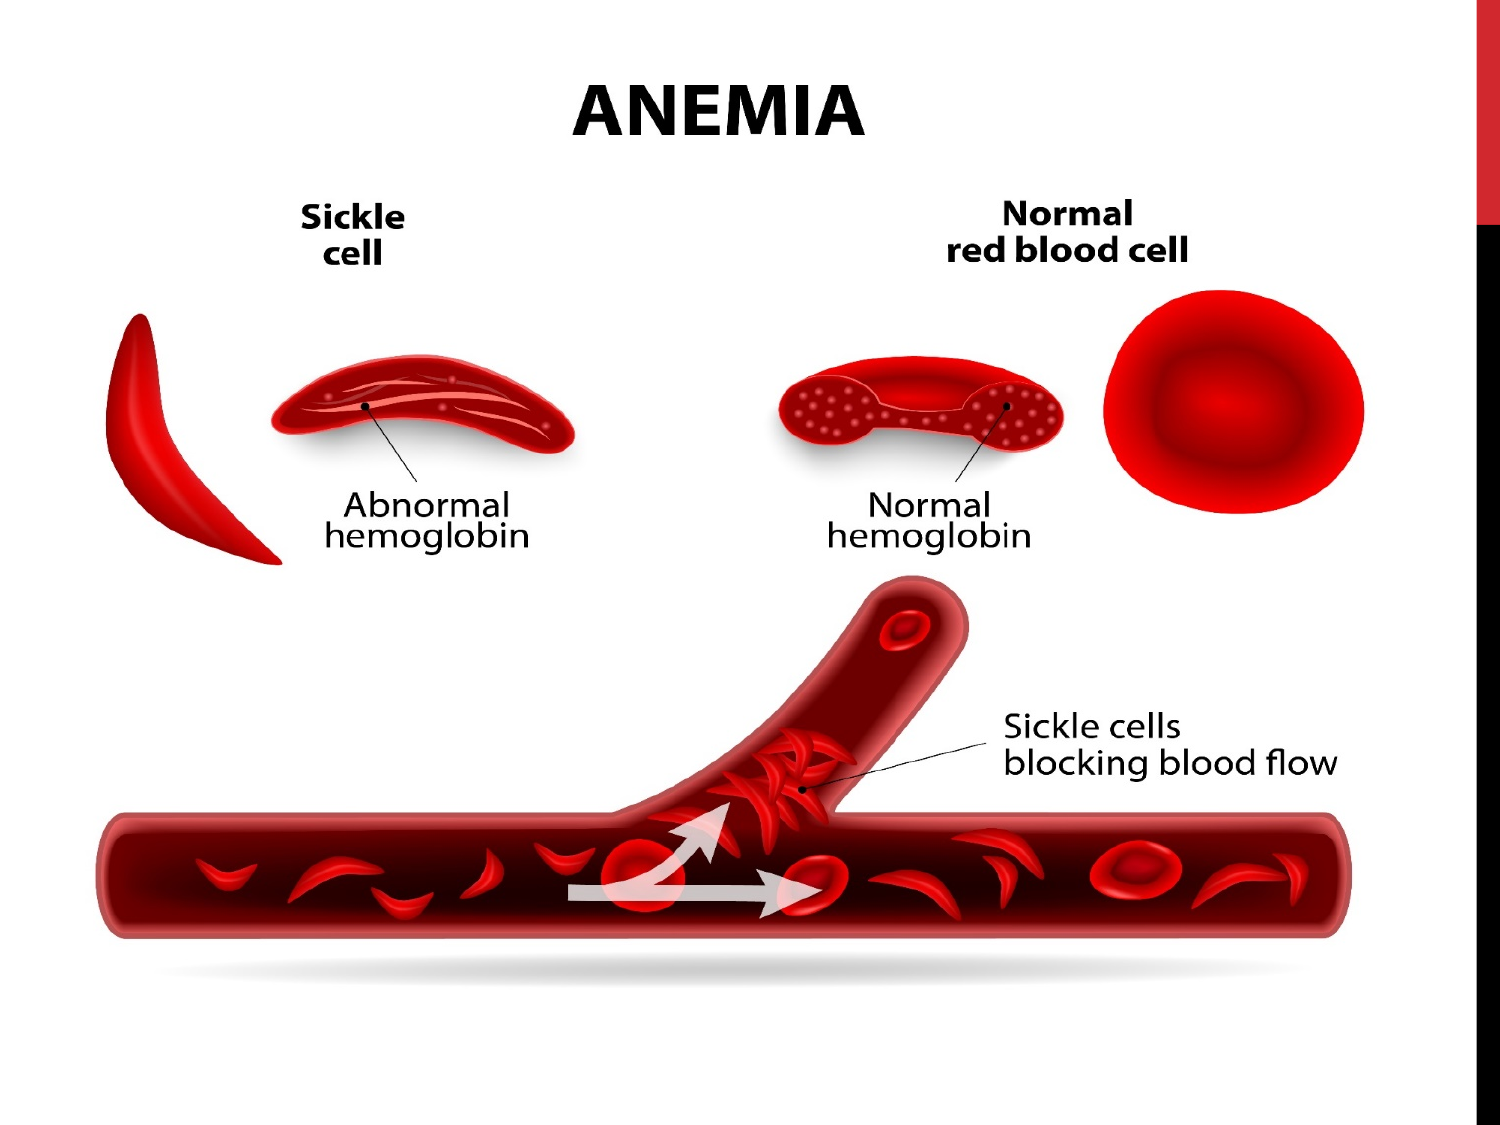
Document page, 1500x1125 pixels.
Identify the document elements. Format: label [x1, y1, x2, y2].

list [12, 0, 1447, 1088]
